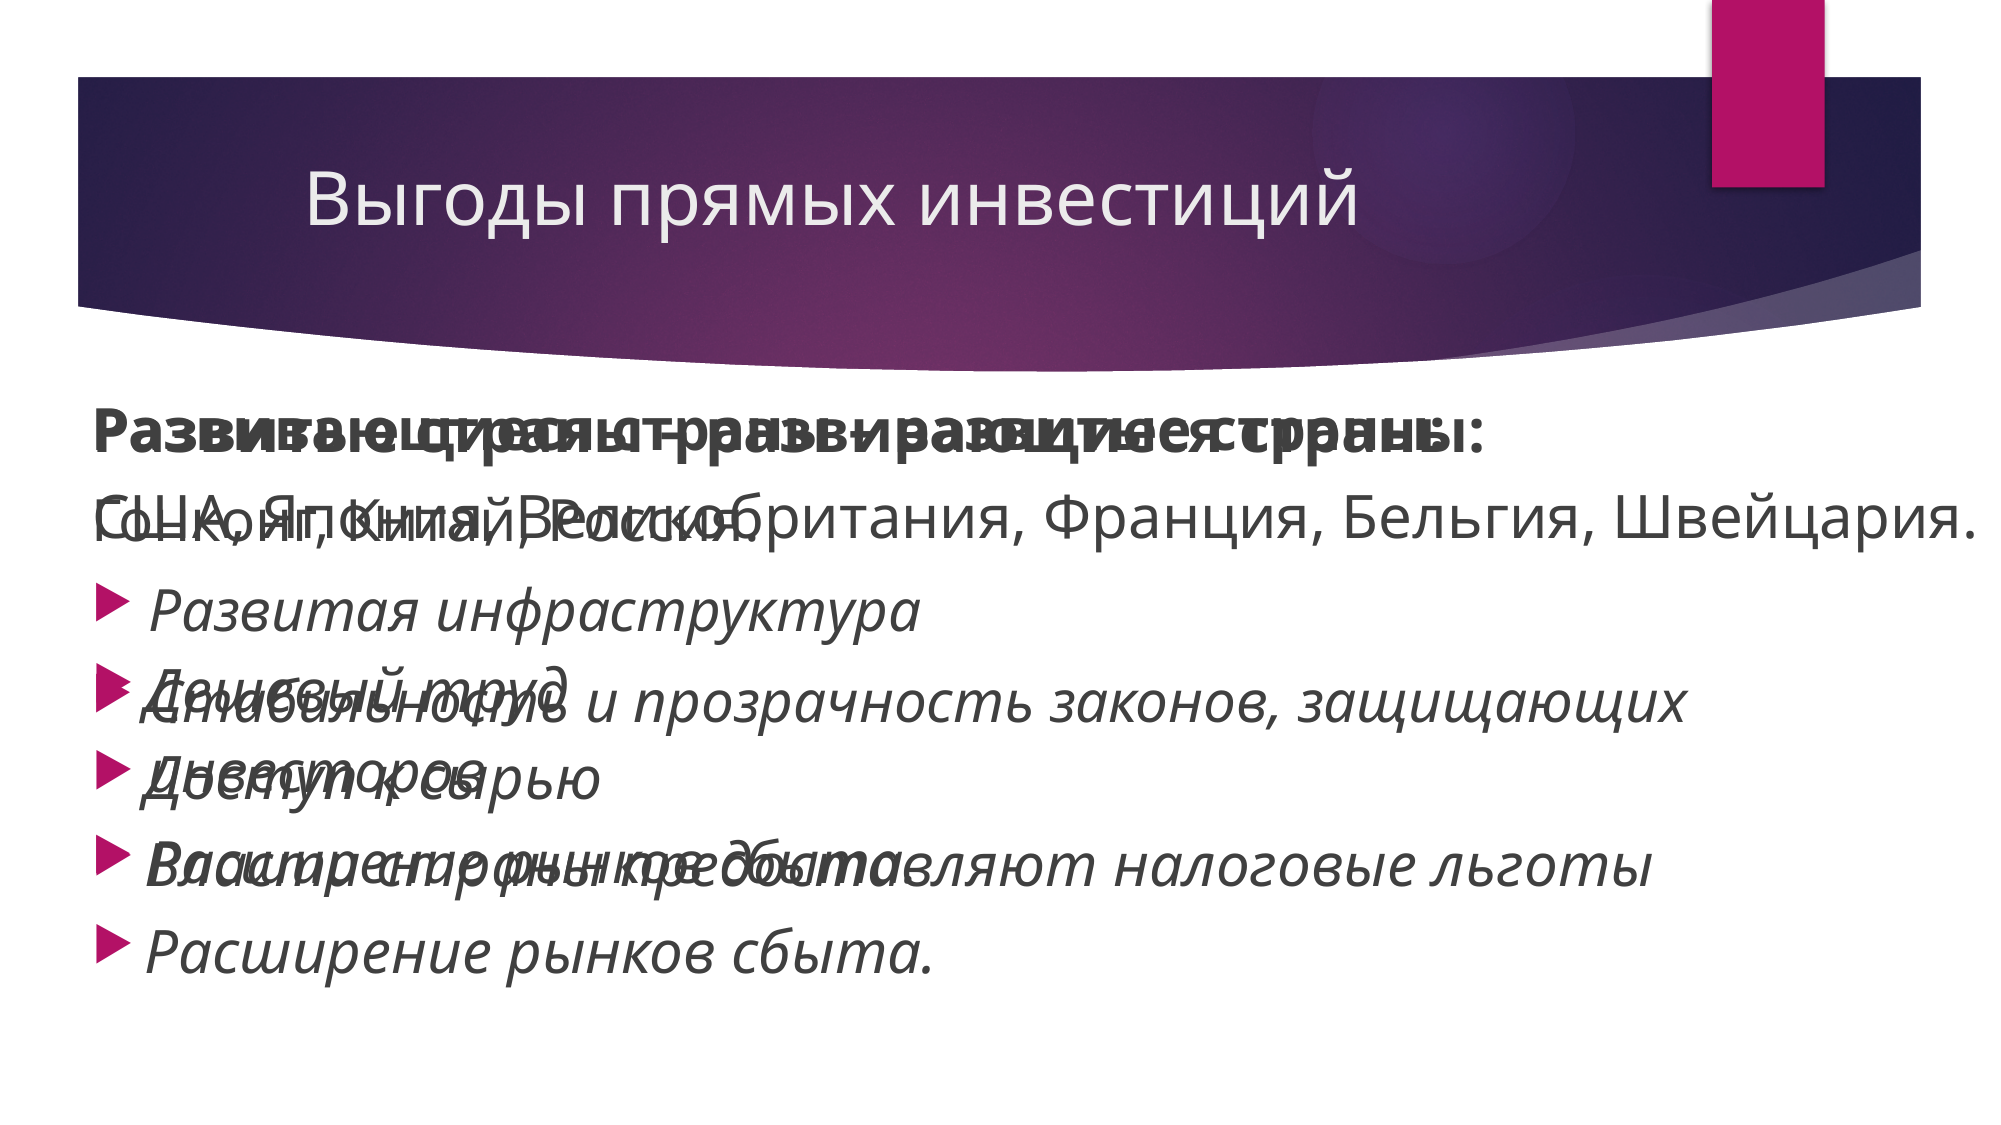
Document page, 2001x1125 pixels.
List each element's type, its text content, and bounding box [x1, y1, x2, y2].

title Выгоды прямых инвестиций [288, 137, 1726, 254]
list Развитые страны – развивающиеся страны: США, Япония, Великобритания, Франция, Бельгия, Швейцария. Дешевый труд Доступ к сырью Власти страны предоставляют налоговые льготы Расширение рынков сбыта. [77, 903, 2000, 1039]
text_box Развивающиеся страны – развитые страны: Гонконг, Китай, Россия. Развитая инфраструктура Стабильность и прозрачность законов, защищающих инвесторов Расширение рынков сбыта. [77, 384, 2000, 903]
